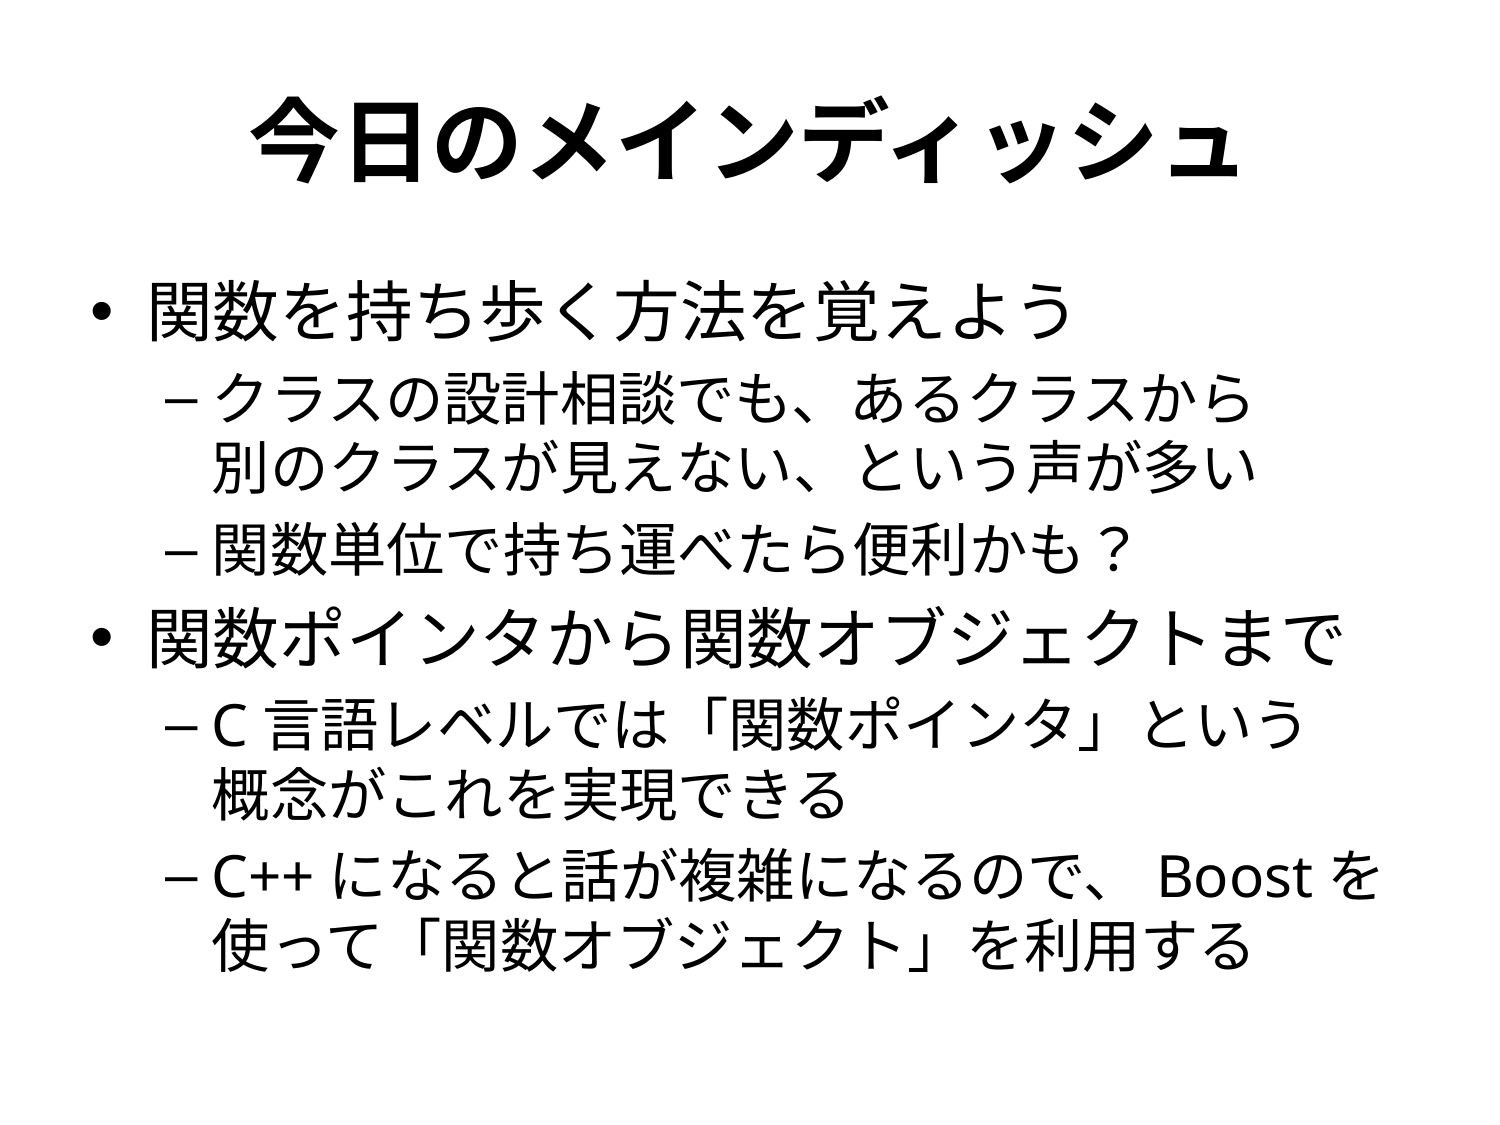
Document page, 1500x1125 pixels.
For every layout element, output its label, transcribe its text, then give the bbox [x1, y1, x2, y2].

title 今日のメインディッシュ [75, 45, 1425, 233]
list 関数を持ち歩く方法を覚えよう クラスの設計相談でも、あるクラスから 別のクラスが見えない、という声が多い 関数単位で持ち運べたら便利かも？ 関数ポインタから関数オブジェクトまで C言語レベルでは「関数ポインタ」という 概念がこれを実現できる C++になると話が複雑になるので、Boostを使って「関数オブジェクト」を利用する [75, 262, 1425, 1005]
